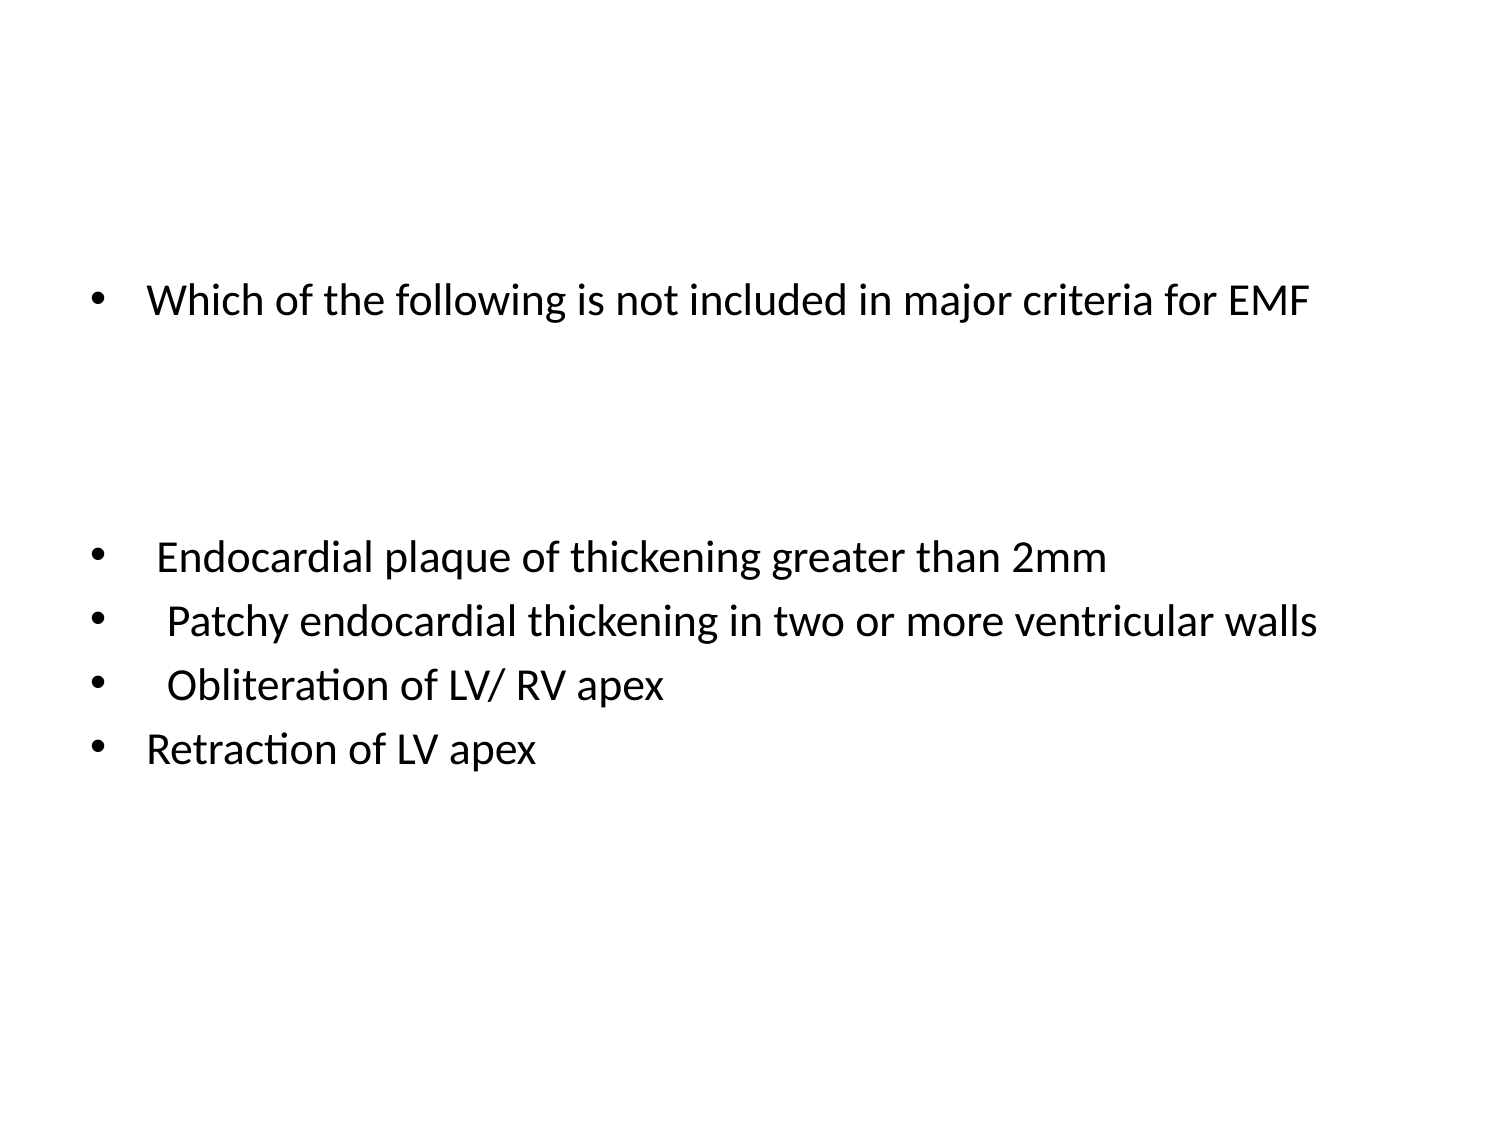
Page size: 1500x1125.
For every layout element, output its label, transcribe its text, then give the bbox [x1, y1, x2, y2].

list Which of the following is not included in major criteria for EMF Endocardial plaque of thickening greater than 2mm Patchy endocardial thickening in two or more ventricular walls Obliteration of LV/ RV apex Retraction of LV apex [75, 262, 1425, 1005]
